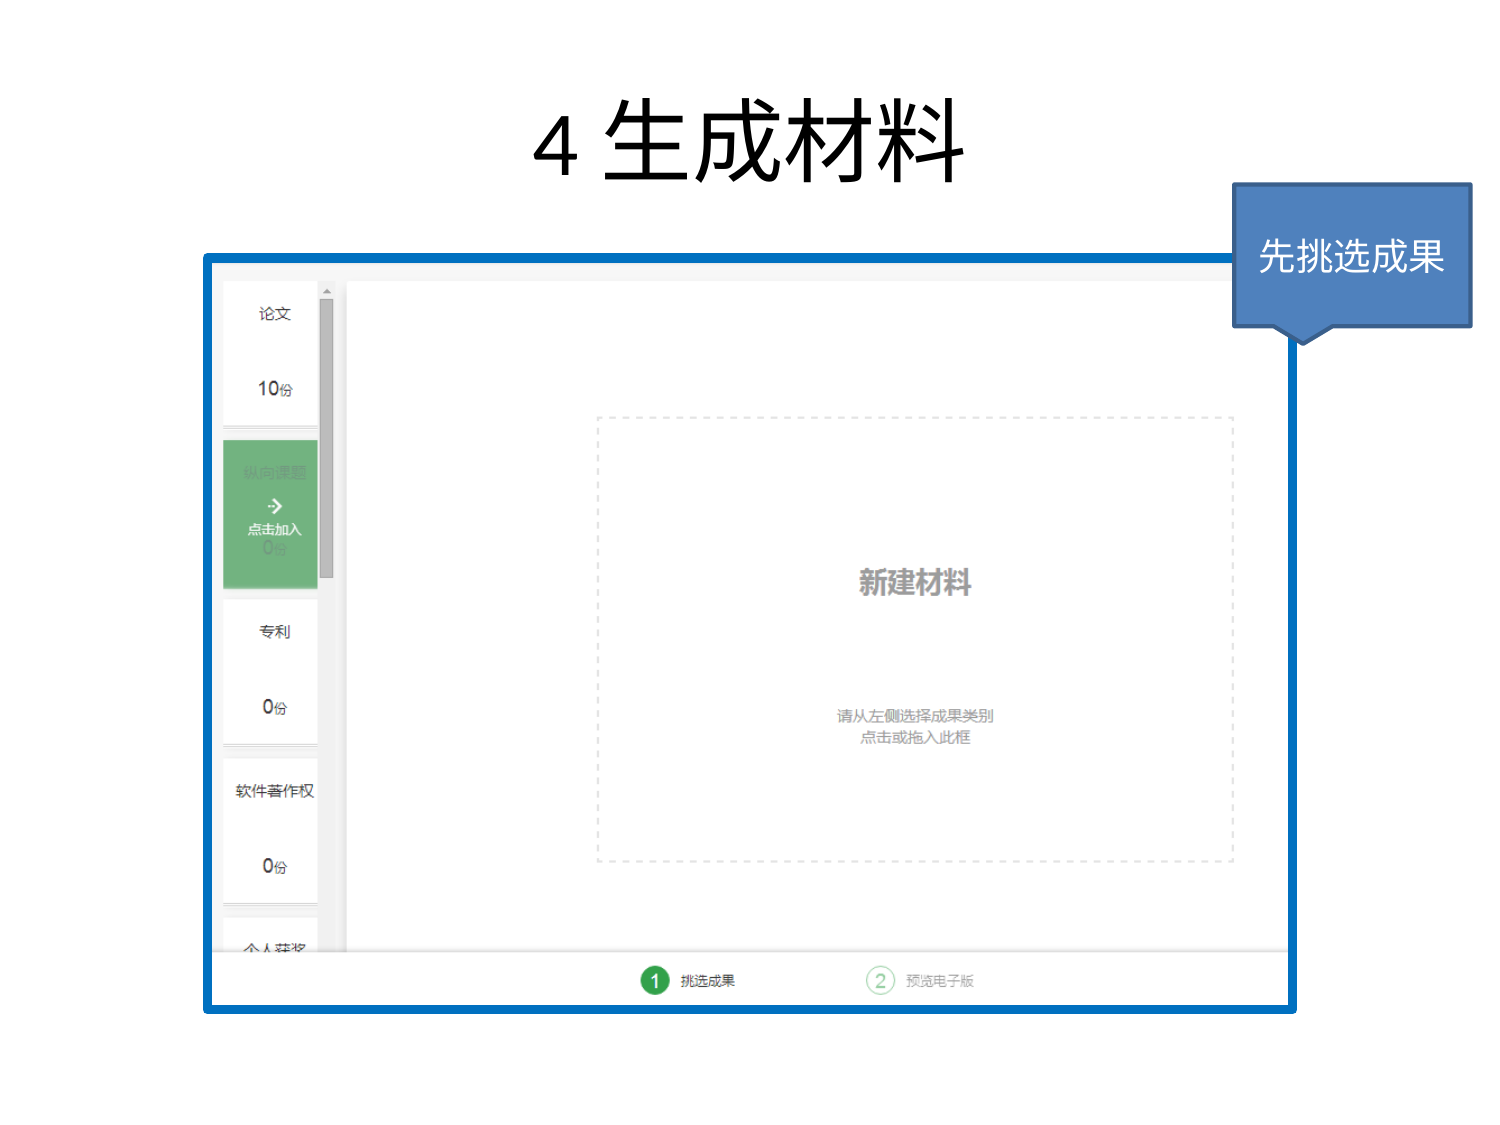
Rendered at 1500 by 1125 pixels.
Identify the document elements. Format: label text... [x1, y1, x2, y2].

text_box 先挑选成果 [1232, 182, 1473, 346]
title 4生成材料 [75, 45, 1425, 233]
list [211, 262, 1289, 1006]
